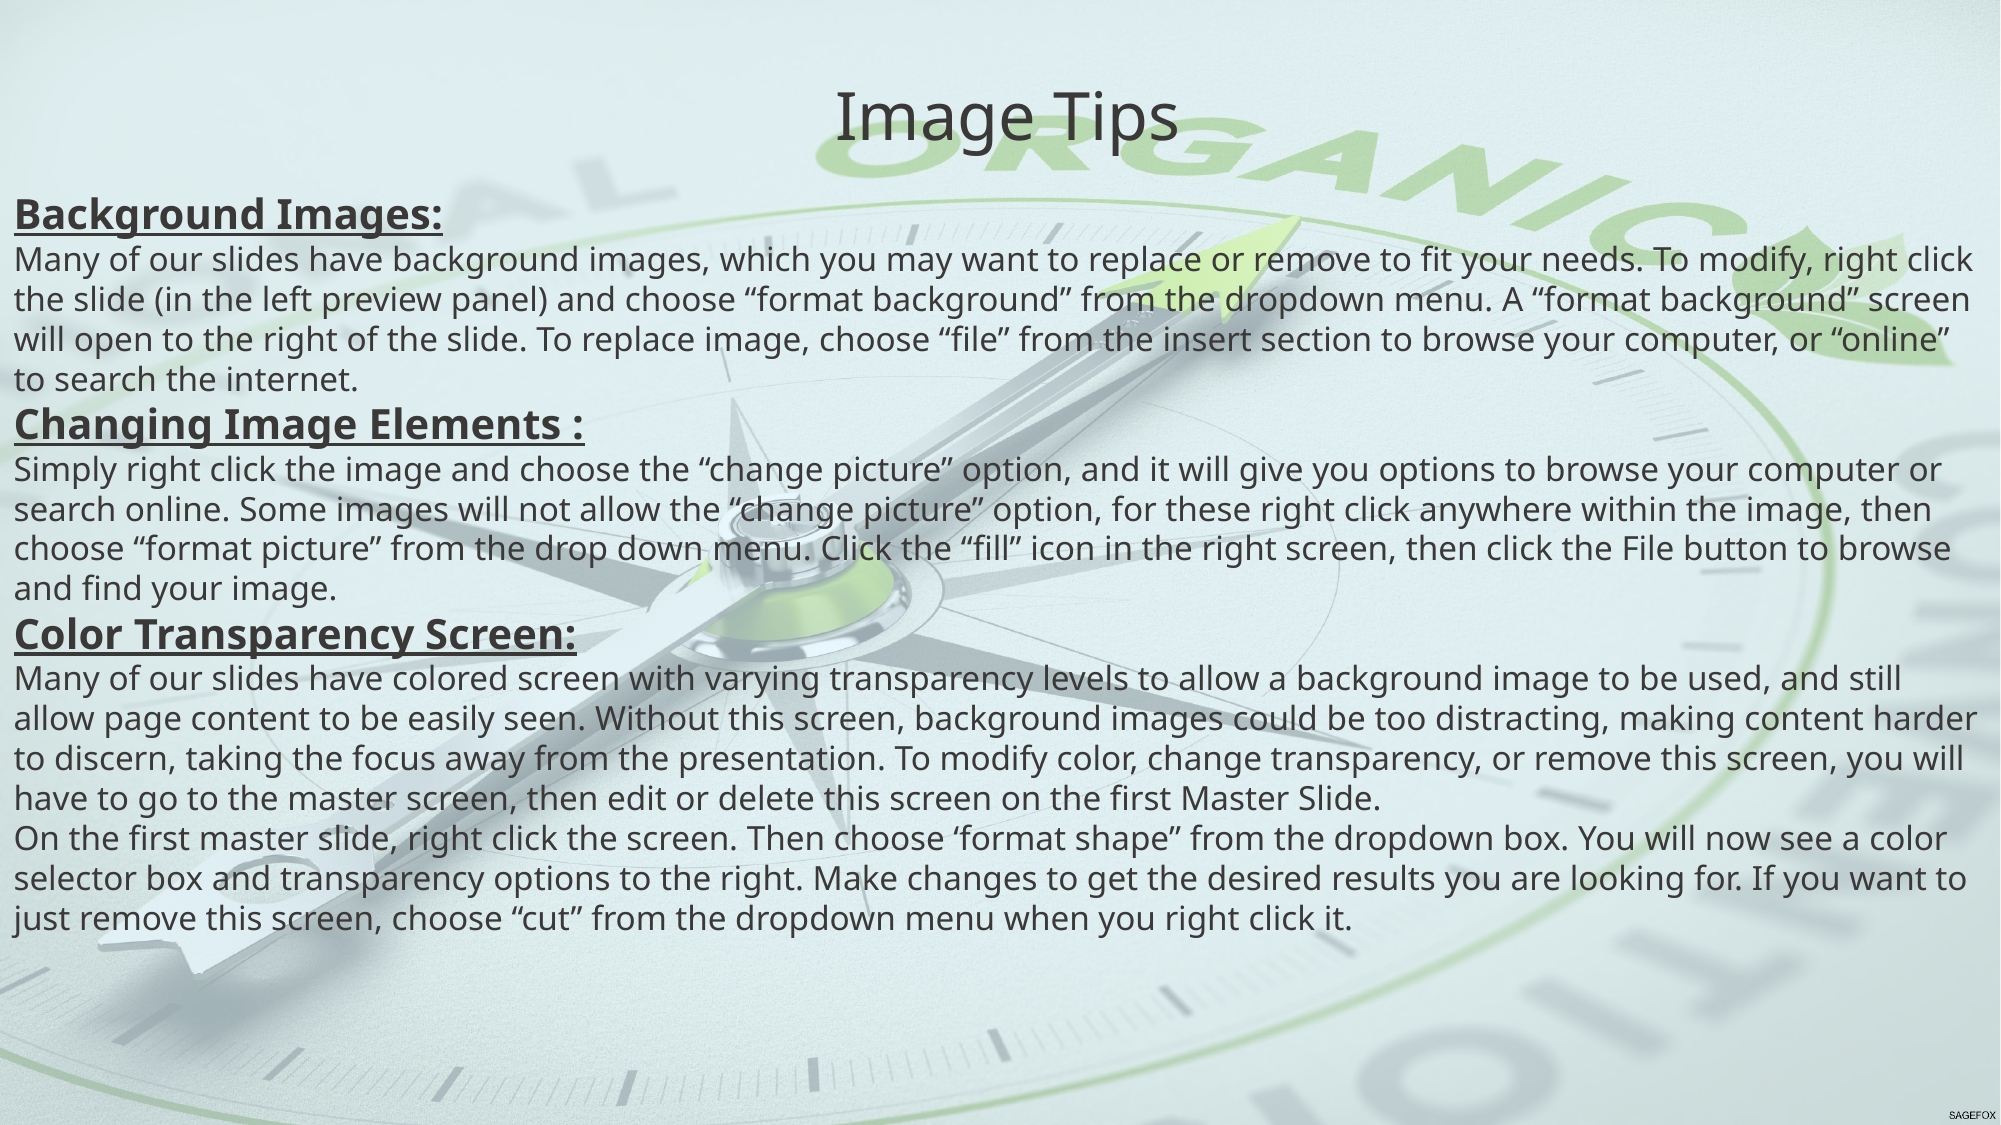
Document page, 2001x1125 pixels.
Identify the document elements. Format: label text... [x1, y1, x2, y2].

title Image Tips [597, 59, 1420, 177]
text_box Background Images: Many of our slides have background images, which you may want to replace or remove to fit your needs. To modify, right click the slide (in the left preview panel) and choose “format background” from the dropdown menu. A “format background” screen will open to the right of the slide. To replace image, choose “file” from the insert section to browse your computer, or “online” to search the internet. Changing Image Elements : Simply right click the image and choose the “change picture” option, and it will give you options to browse your computer or search online. Some images will not allow the “change picture” option, for these right click anywhere within the image, then choose “format picture” from the drop down menu. Click the “fill” icon in the right screen, then click the File button to browse and find your image. Color Transparency Screen: Many of our slides have colored screen with varying transparency levels to allow a background image to be used, and still allow page content to be easily seen. Without this screen, background images could be too distracting, making content harder to discern, taking the focus away from the presentation. To modify color, change transparency, or remove this screen, you will have to go to the master screen, then edit or delete this screen on the first Master Slide. On the first master slide, right click the screen. Then choose ‘format shape” from the dropdown box. You will now see a color selector box and transparency options to the right. Make changes to get the desired results you are looking for. If you want to just remove this screen, choose “cut” from the dropdown menu when you right click it. [0, 0, 2000, 1125]
